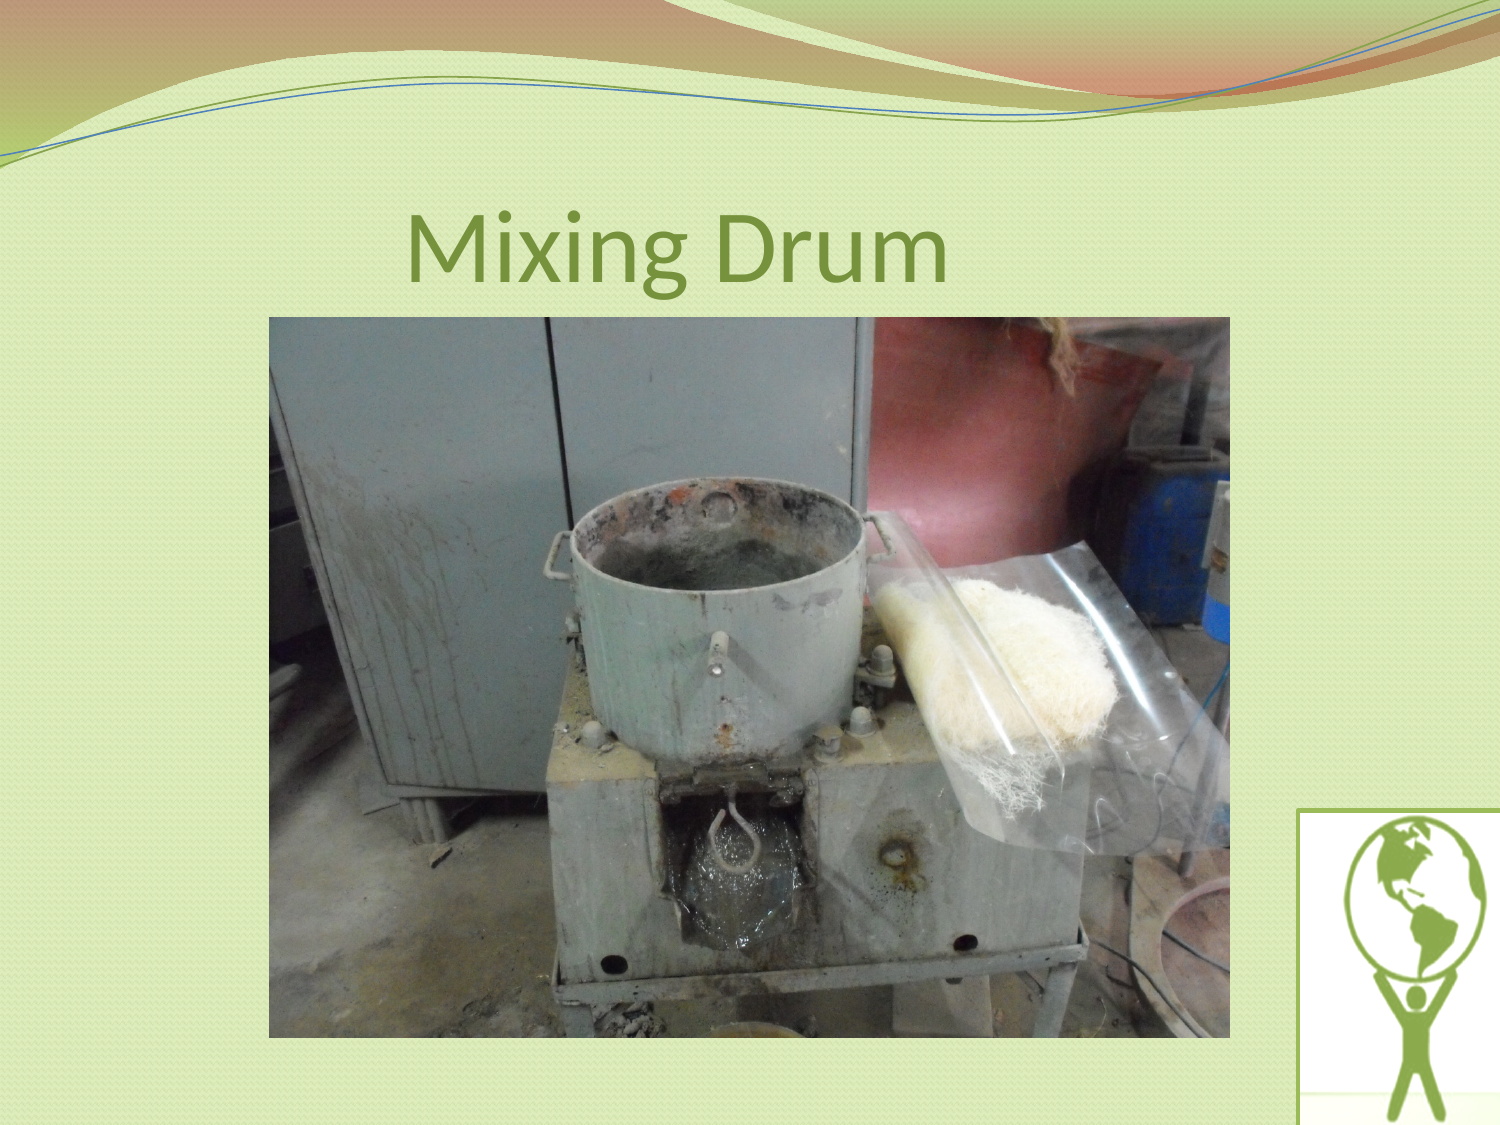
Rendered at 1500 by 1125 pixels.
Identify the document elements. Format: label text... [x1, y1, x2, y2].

picture [1299, 812, 1500, 1125]
title Mixing Drum [75, 115, 1425, 303]
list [269, 317, 1231, 1038]
